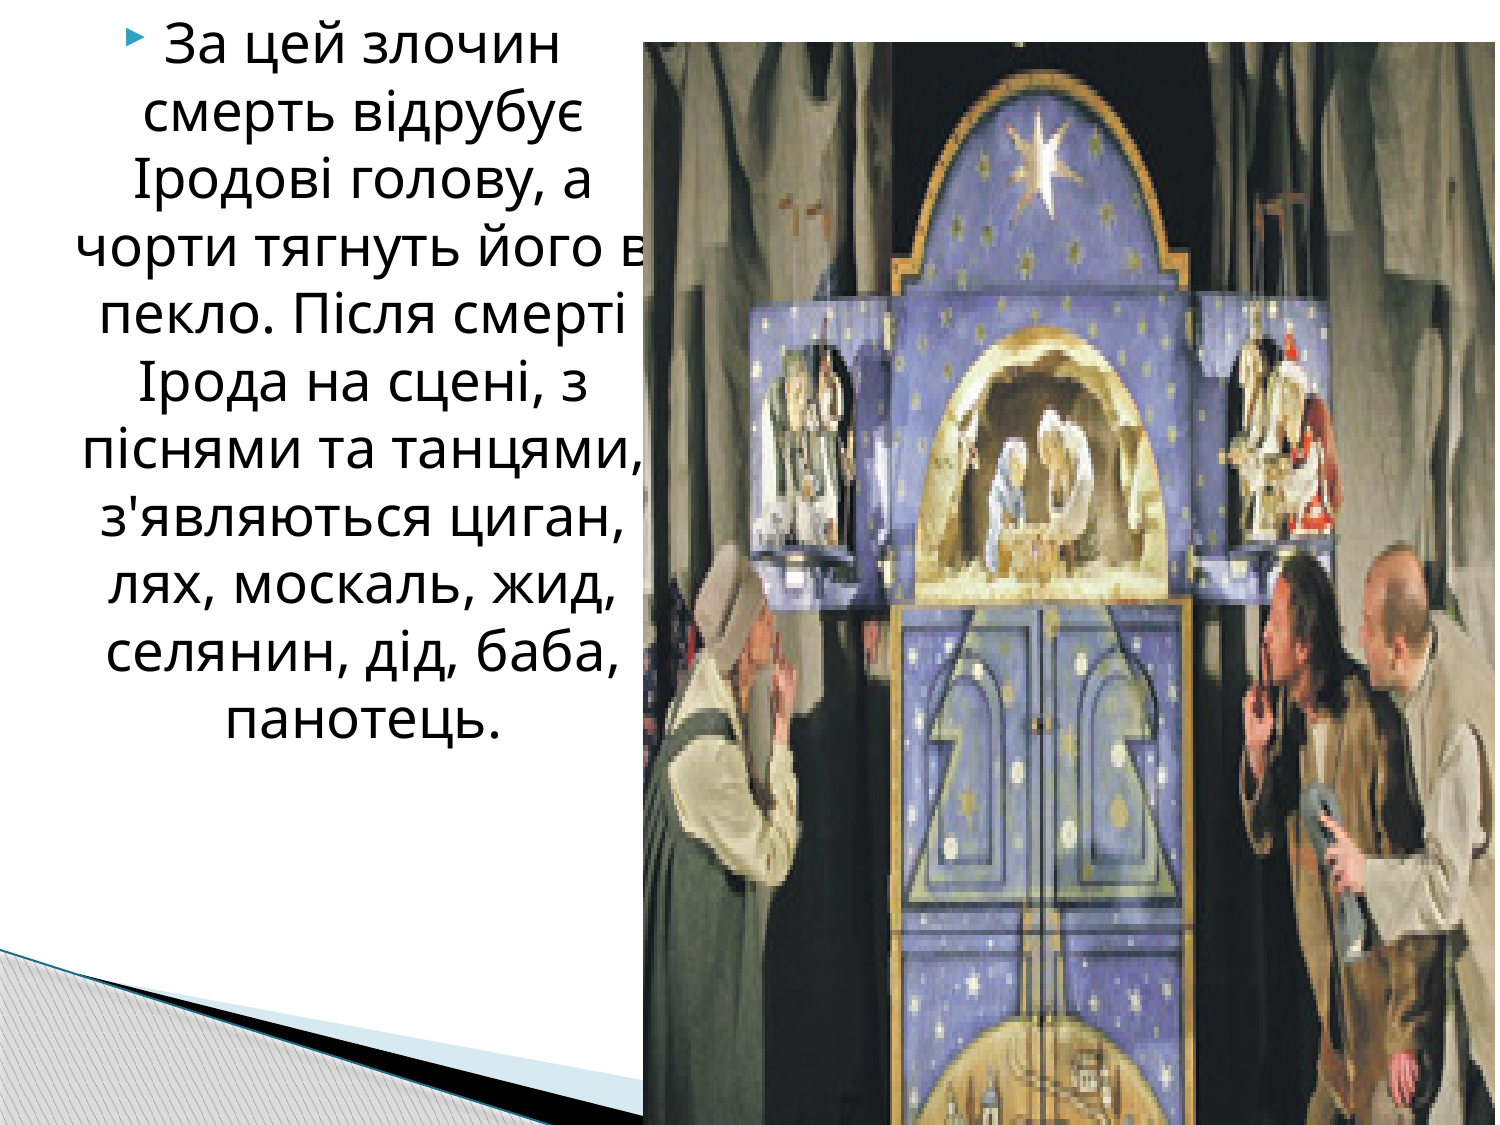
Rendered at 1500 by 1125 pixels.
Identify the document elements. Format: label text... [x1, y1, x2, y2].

list За цей злочин смерть відрубує Іродові голову, а чорти тягнуть його в пекло. Після смерті Ірода на сцені, з піснями та танцями, з'являються циган, лях, москаль, жид, селянин, дід, баба, панотець. [0, 0, 668, 1000]
picture [643, 42, 1495, 1125]
